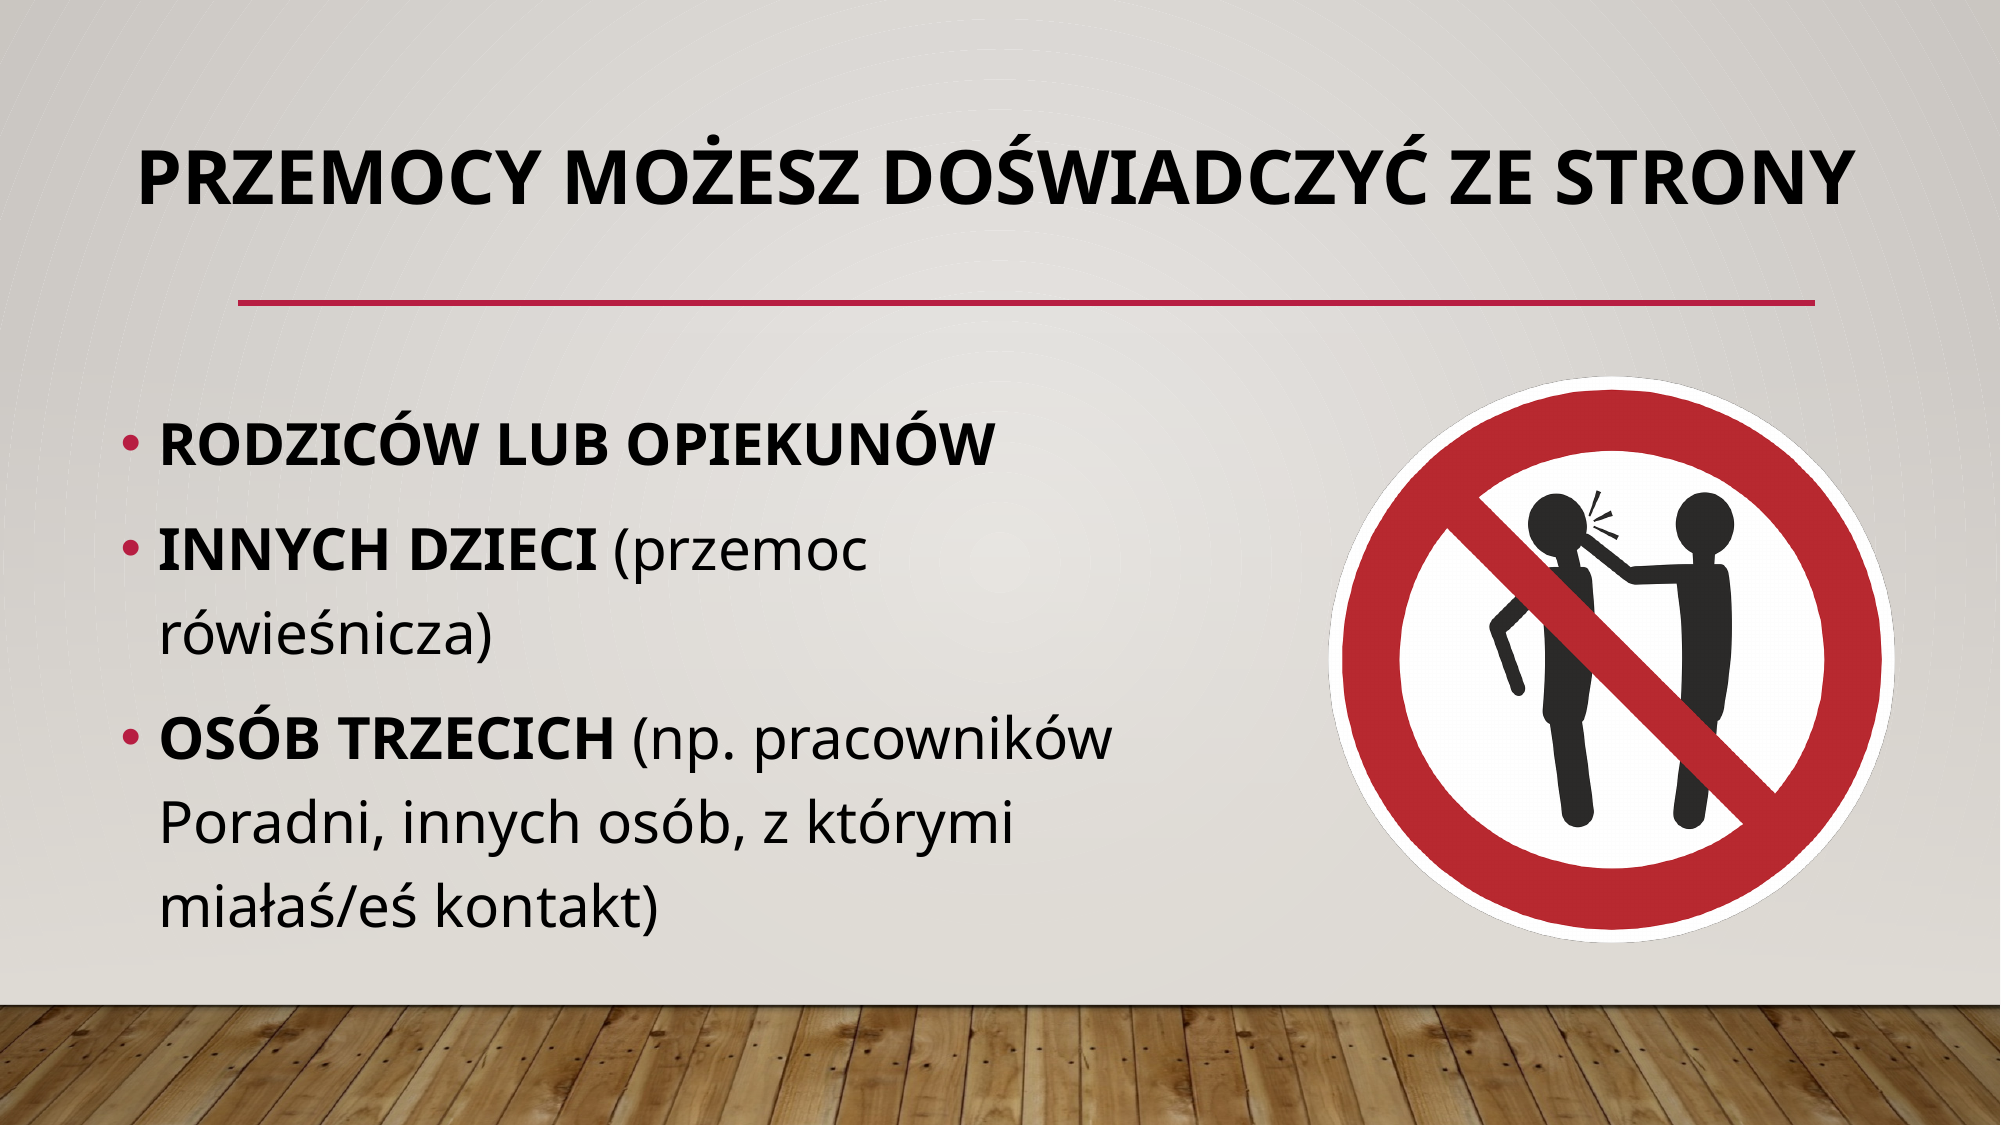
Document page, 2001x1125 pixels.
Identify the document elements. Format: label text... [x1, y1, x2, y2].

picture [0, 1005, 2000, 1125]
list RODZICÓW LUB OPIEKUNÓW INNYCH DZIECI (przemoc rówieśnicza) OSÓB TRZECICH (np. pracowników Poradni, innych osób, z którymi miałaś/eś kontakt) [105, 385, 1231, 952]
title PRZEMOCY MOŻESZ DOŚWIADCZYĆ ZE STRONY [12, 131, 1981, 305]
picture [1328, 376, 1895, 943]
